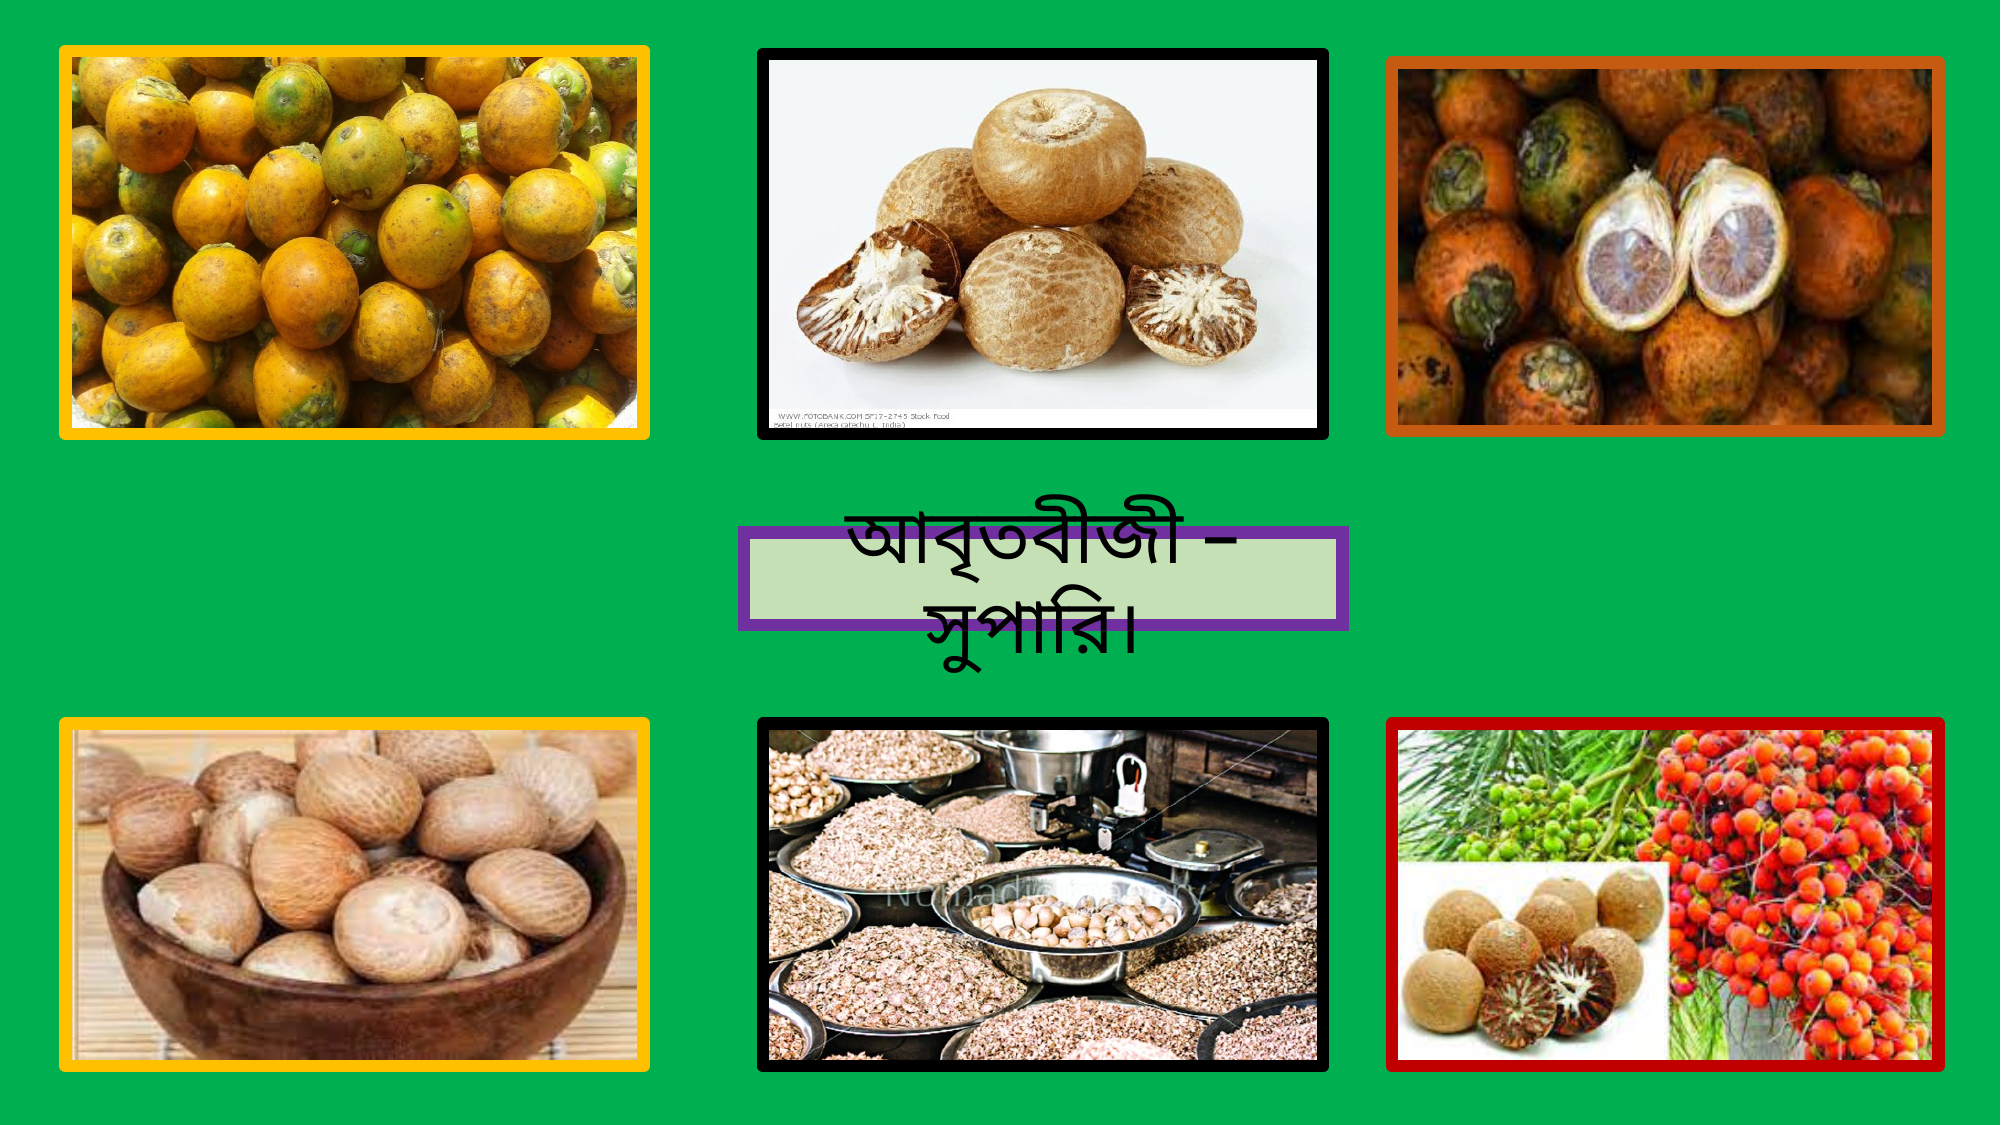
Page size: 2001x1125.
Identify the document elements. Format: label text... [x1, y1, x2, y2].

picture [769, 60, 1317, 428]
text_box আবৃতবীজী – সুপারি। [743, 531, 1344, 626]
picture [71, 729, 638, 1061]
picture [769, 729, 1317, 1061]
picture [71, 56, 638, 428]
picture [1398, 729, 1933, 1061]
picture [1398, 68, 1933, 425]
